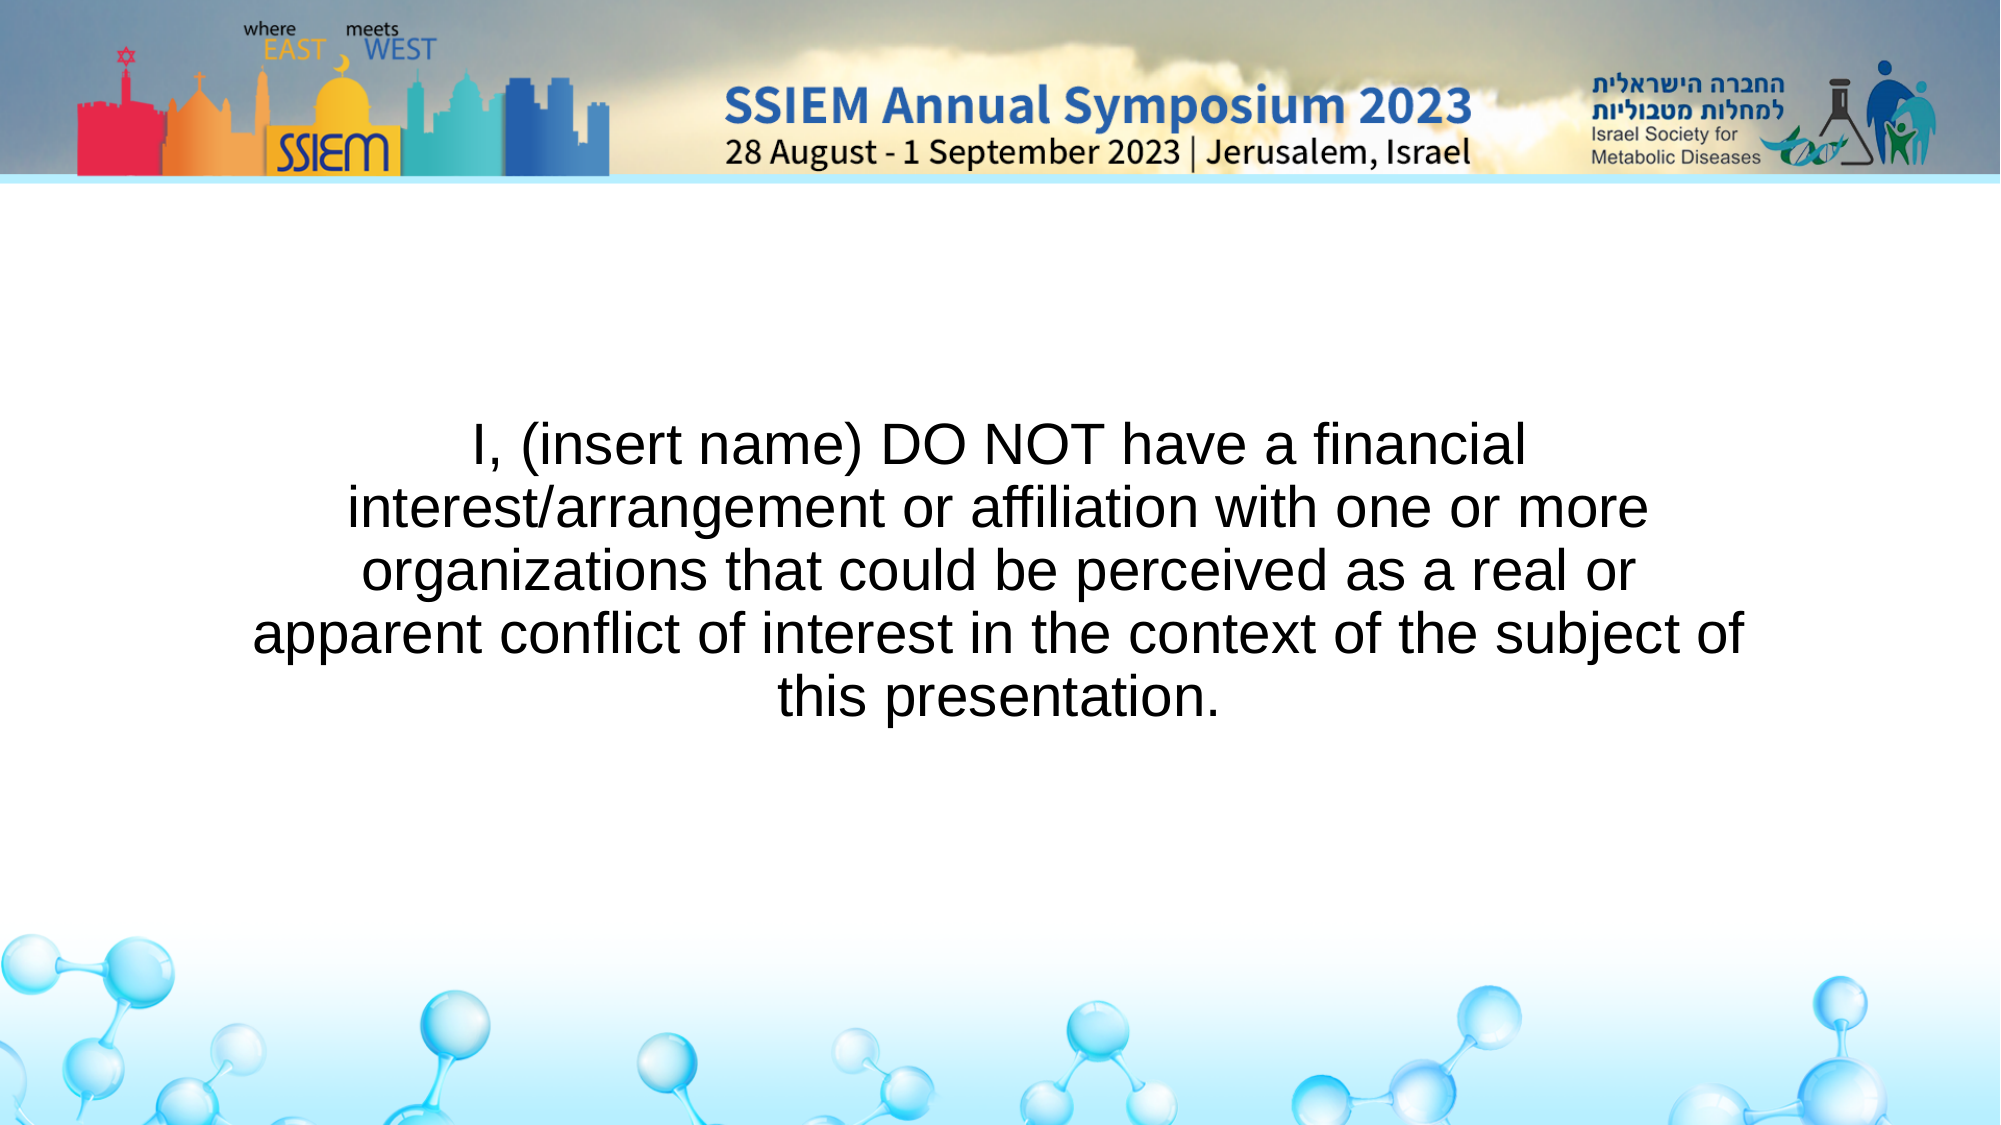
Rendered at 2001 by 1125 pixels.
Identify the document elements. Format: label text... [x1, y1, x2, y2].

title I, (insert name) DO NOT have a financial interest/arrangement or affiliation with one or more organizations that could be perceived as a real or apparent conflict of interest in the context of the subject of this presentation. [228, 364, 1772, 887]
picture [0, 0, 2000, 1125]
